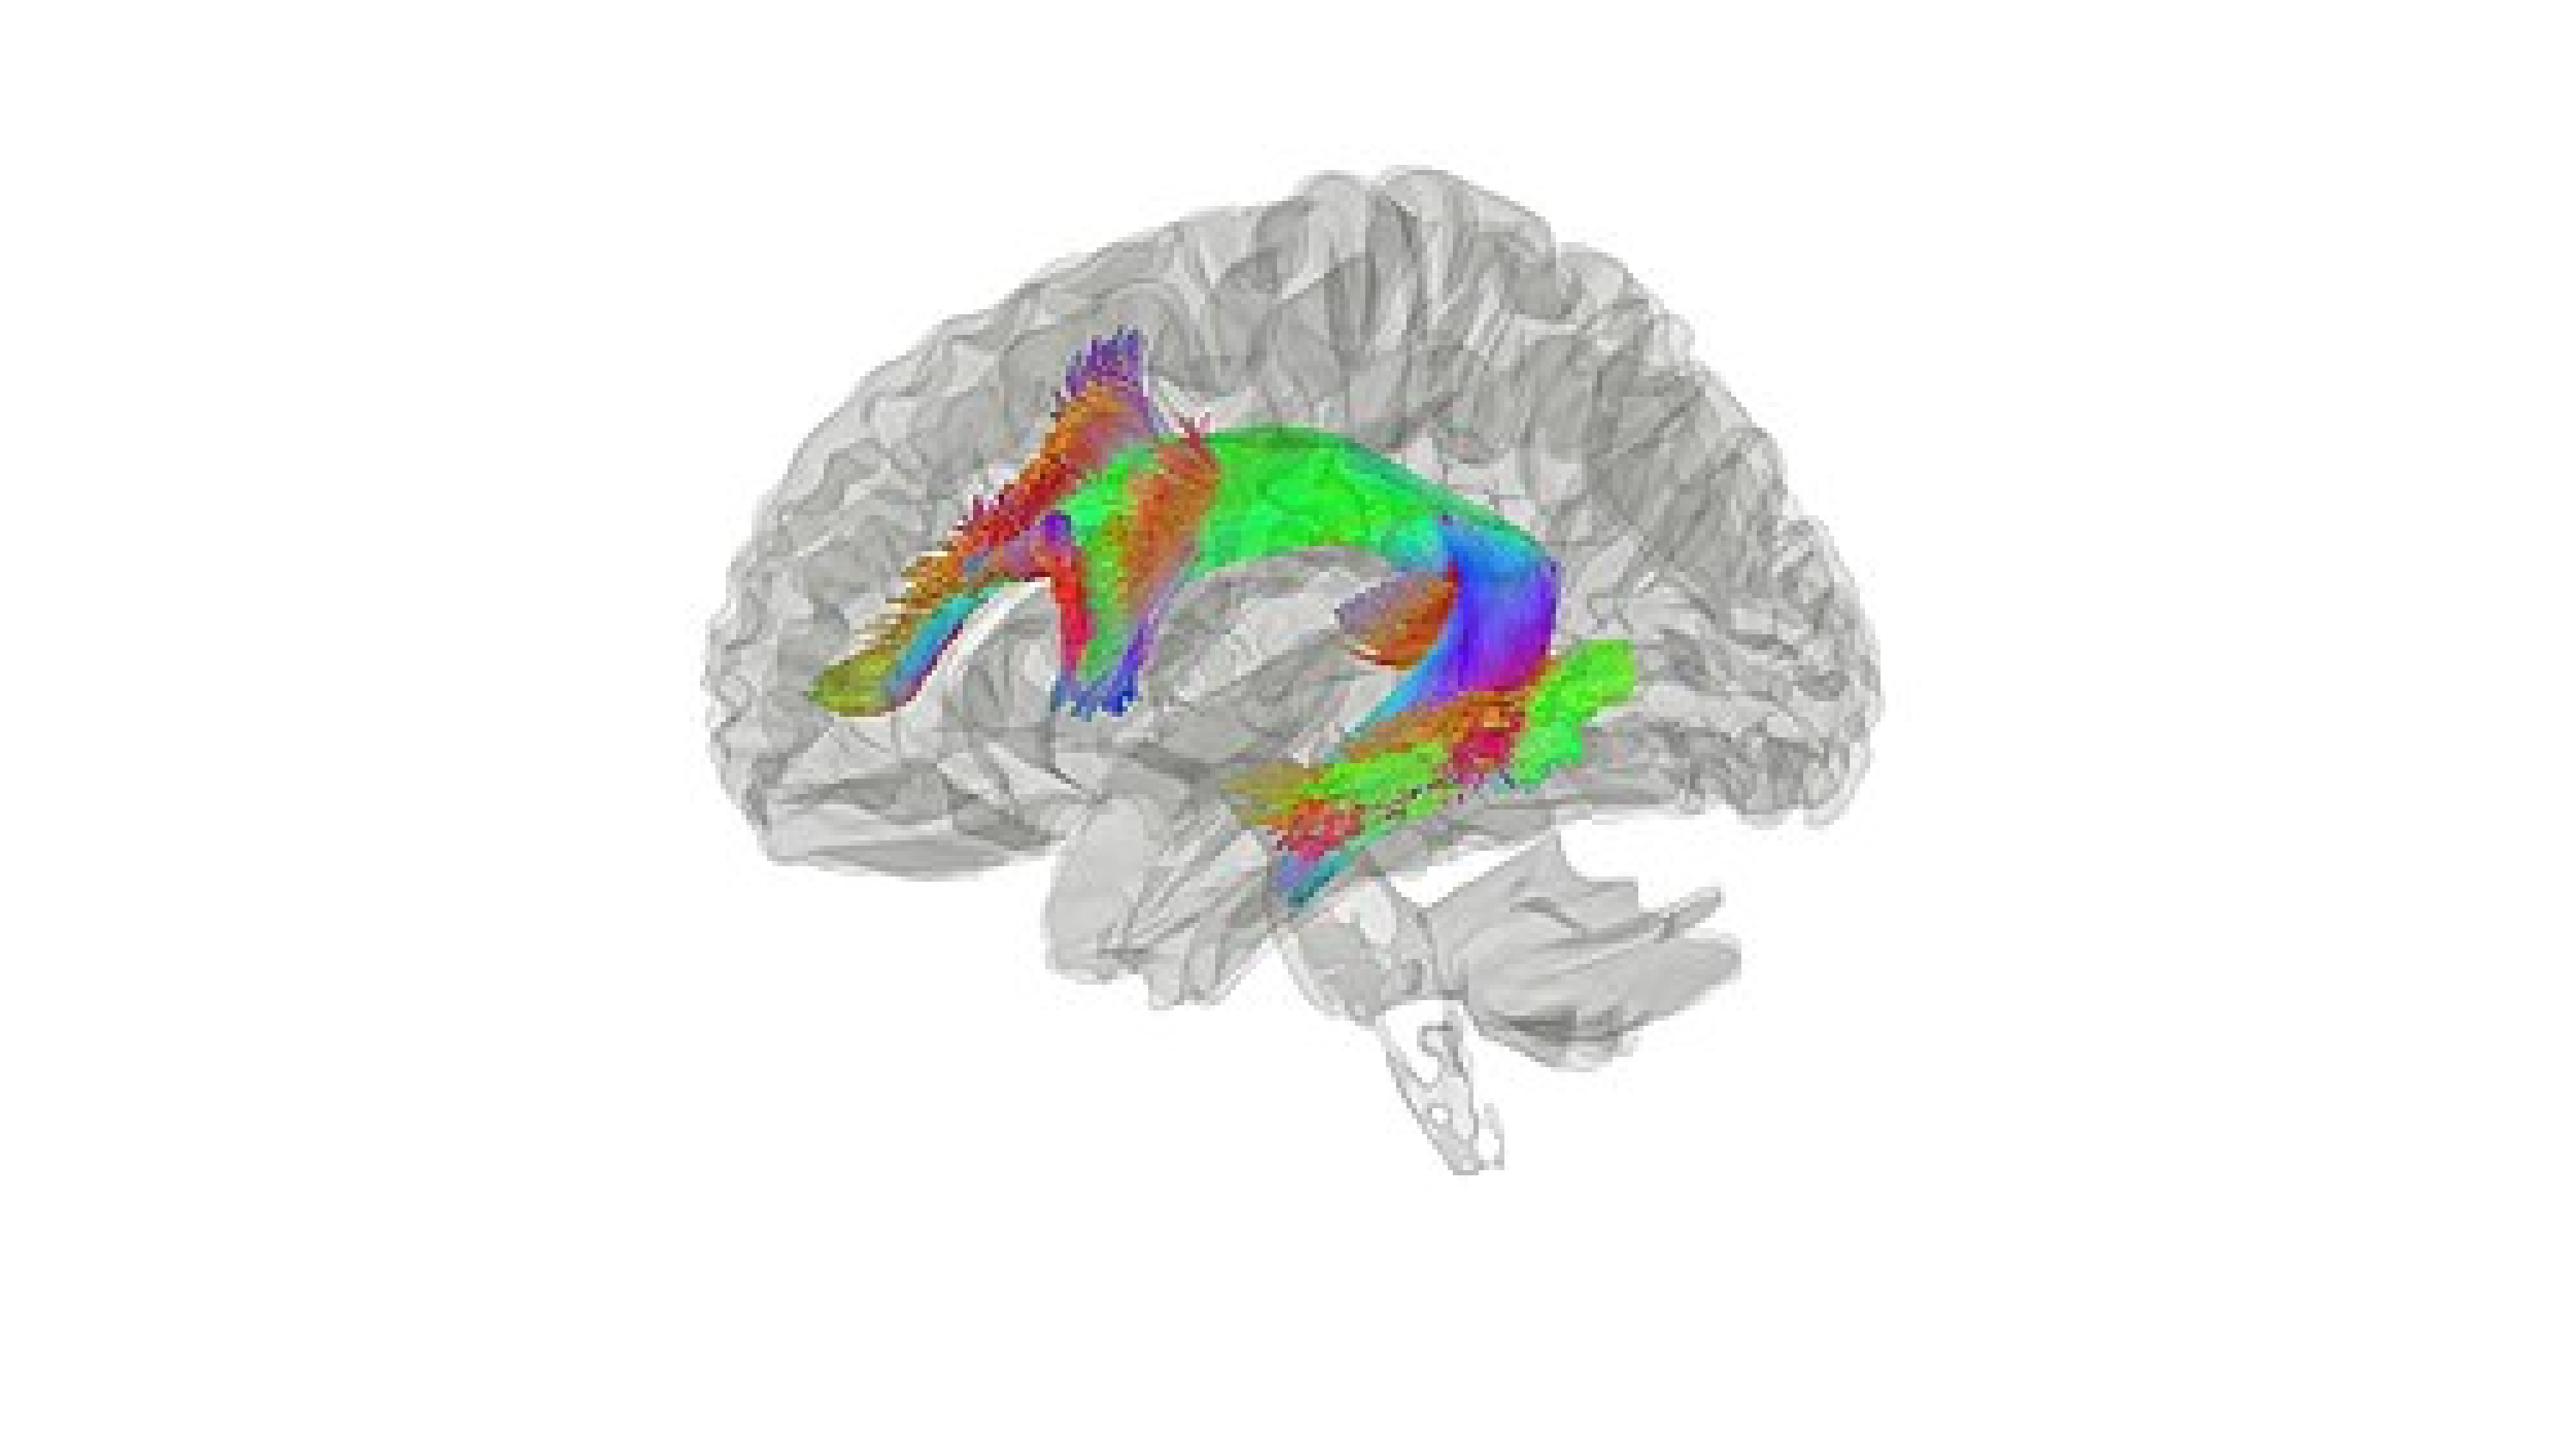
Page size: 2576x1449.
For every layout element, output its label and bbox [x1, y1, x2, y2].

picture [643, 0, 1933, 1202]
